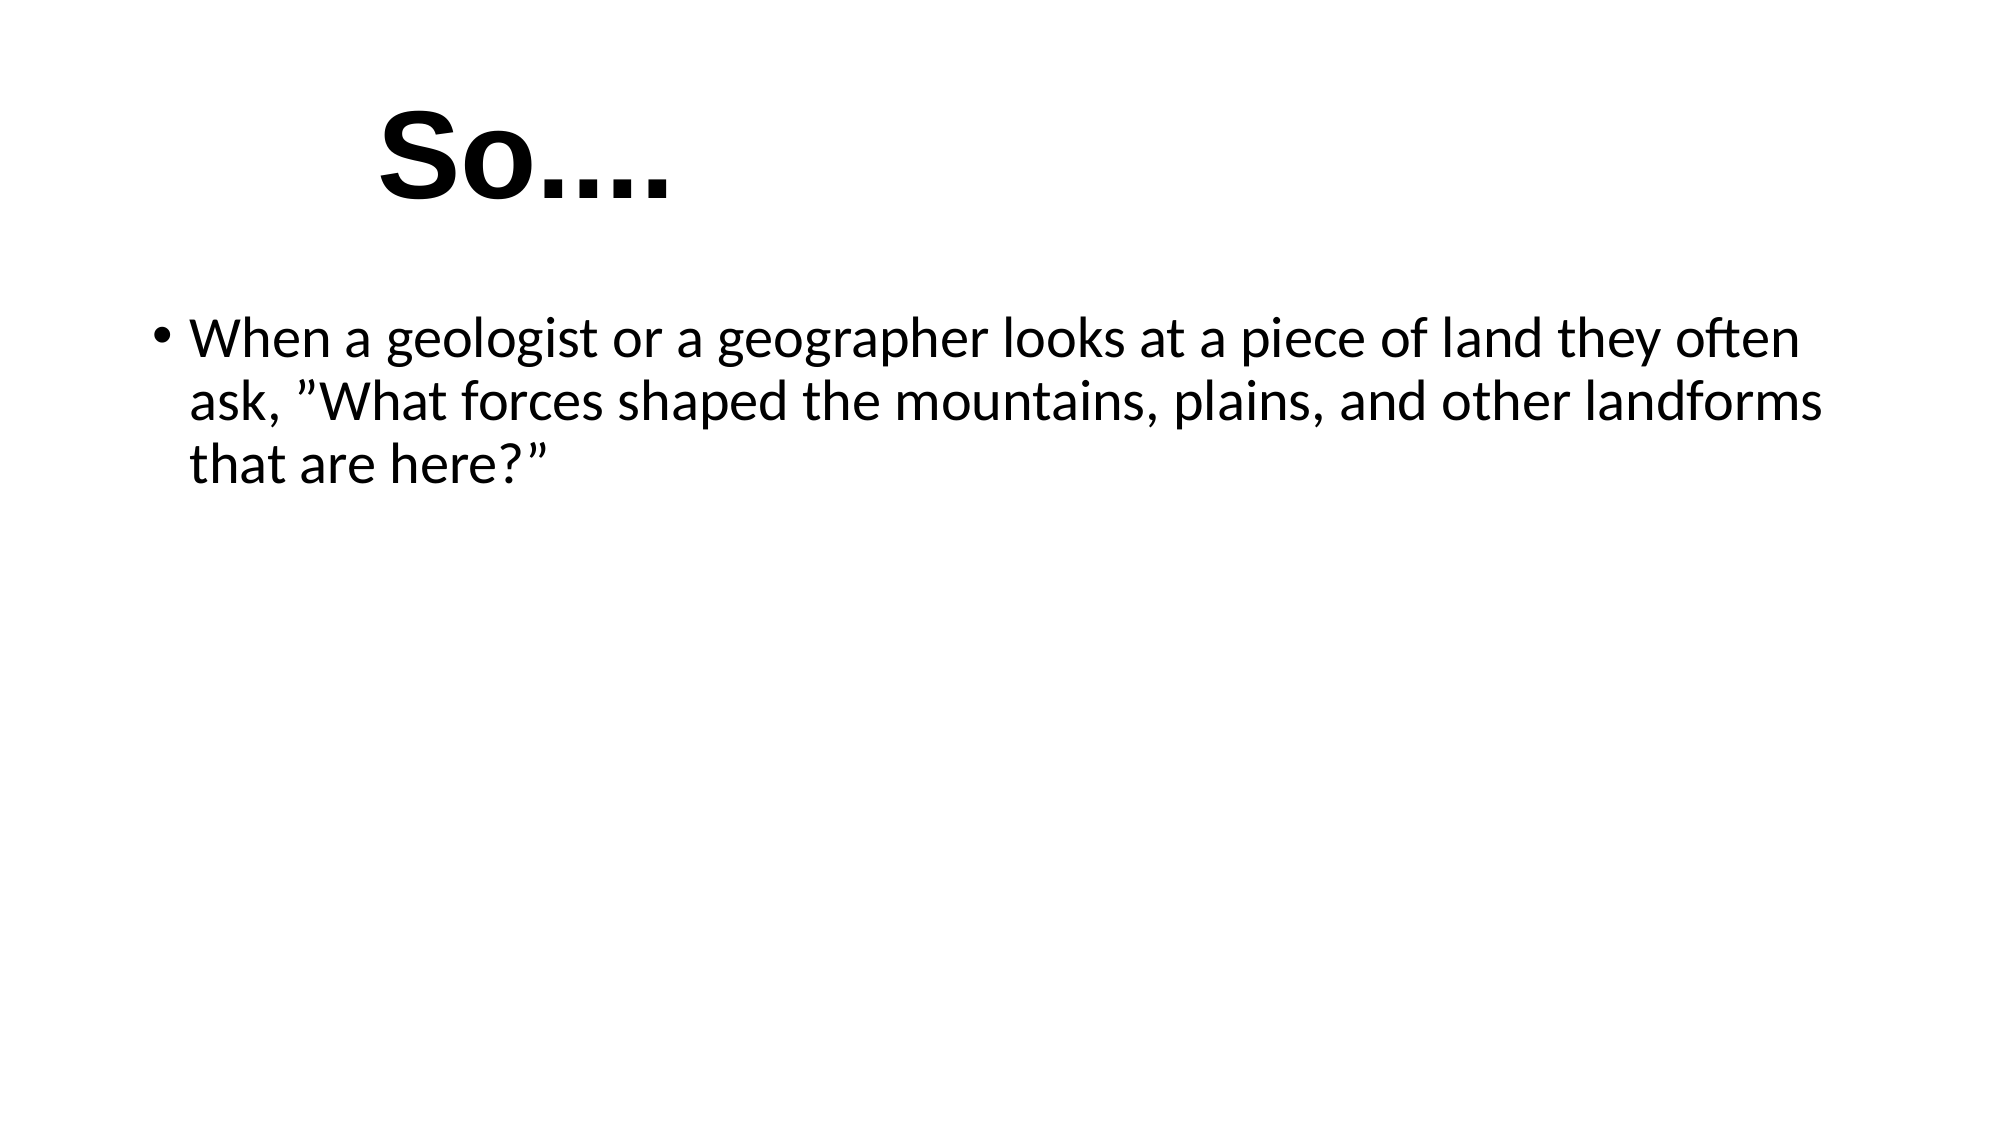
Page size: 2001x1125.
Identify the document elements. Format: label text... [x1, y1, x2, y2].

text_box So.... [362, 66, 1544, 232]
list When a geologist or a geographer looks at a piece of land they often ask, ”What forces shaped the mountains, plains, and other landforms that are here?” [137, 299, 1863, 1014]
